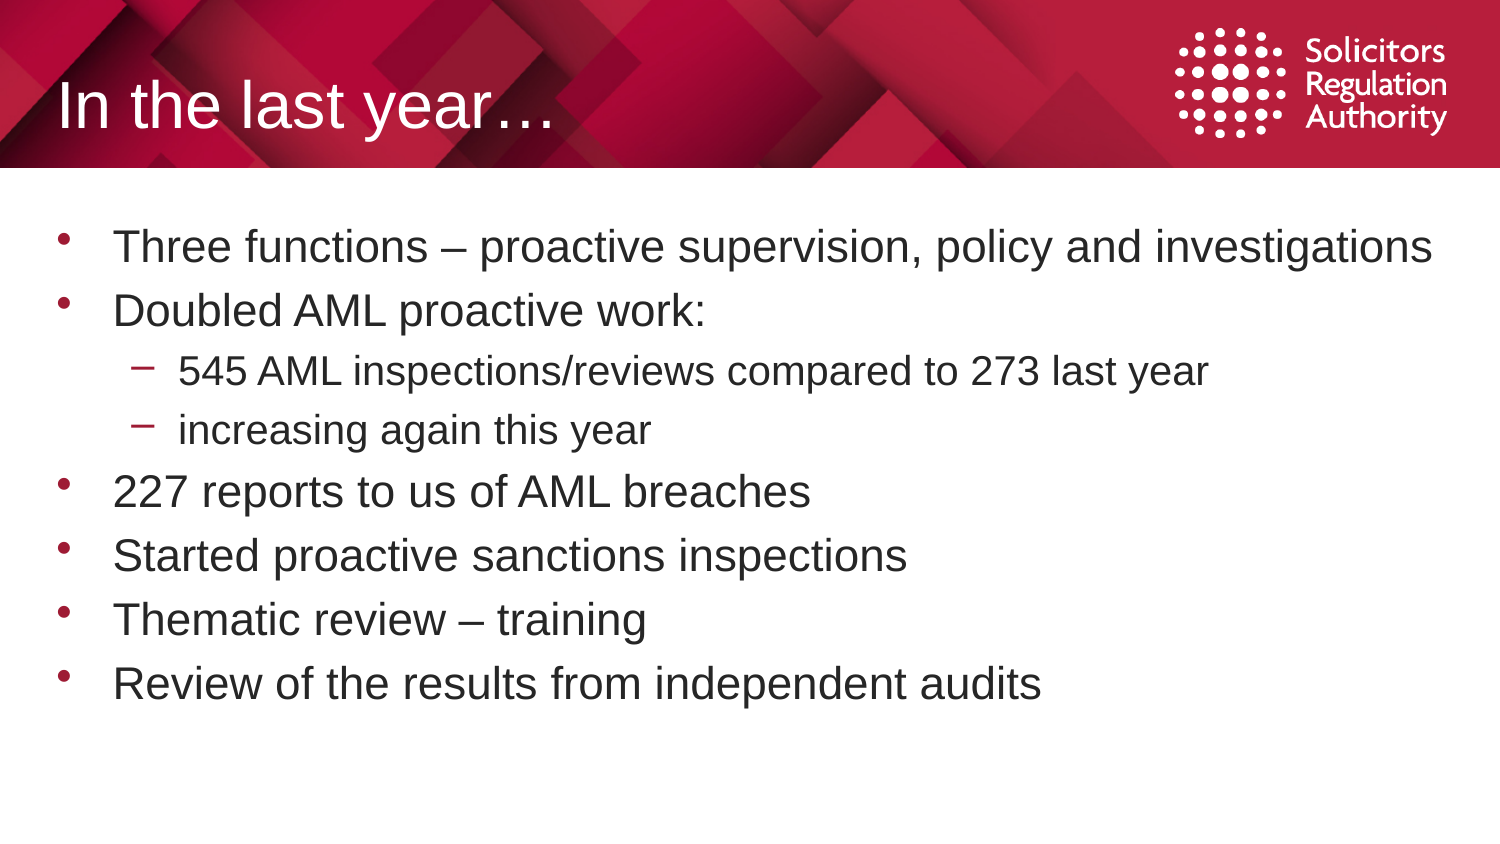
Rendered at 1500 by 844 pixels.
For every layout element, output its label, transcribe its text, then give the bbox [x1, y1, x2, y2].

picture [0, 0, 1500, 168]
title In the last year… [40, 31, 845, 173]
list Three functions – proactive supervision, policy and investigations Doubled AML proactive work: 545 AML inspections/reviews compared to 273 last year increasing again this year 227 reports to us of AML breaches Started proactive sanctions inspections Thematic review – training Review of the results from independent audits [40, 208, 1460, 784]
